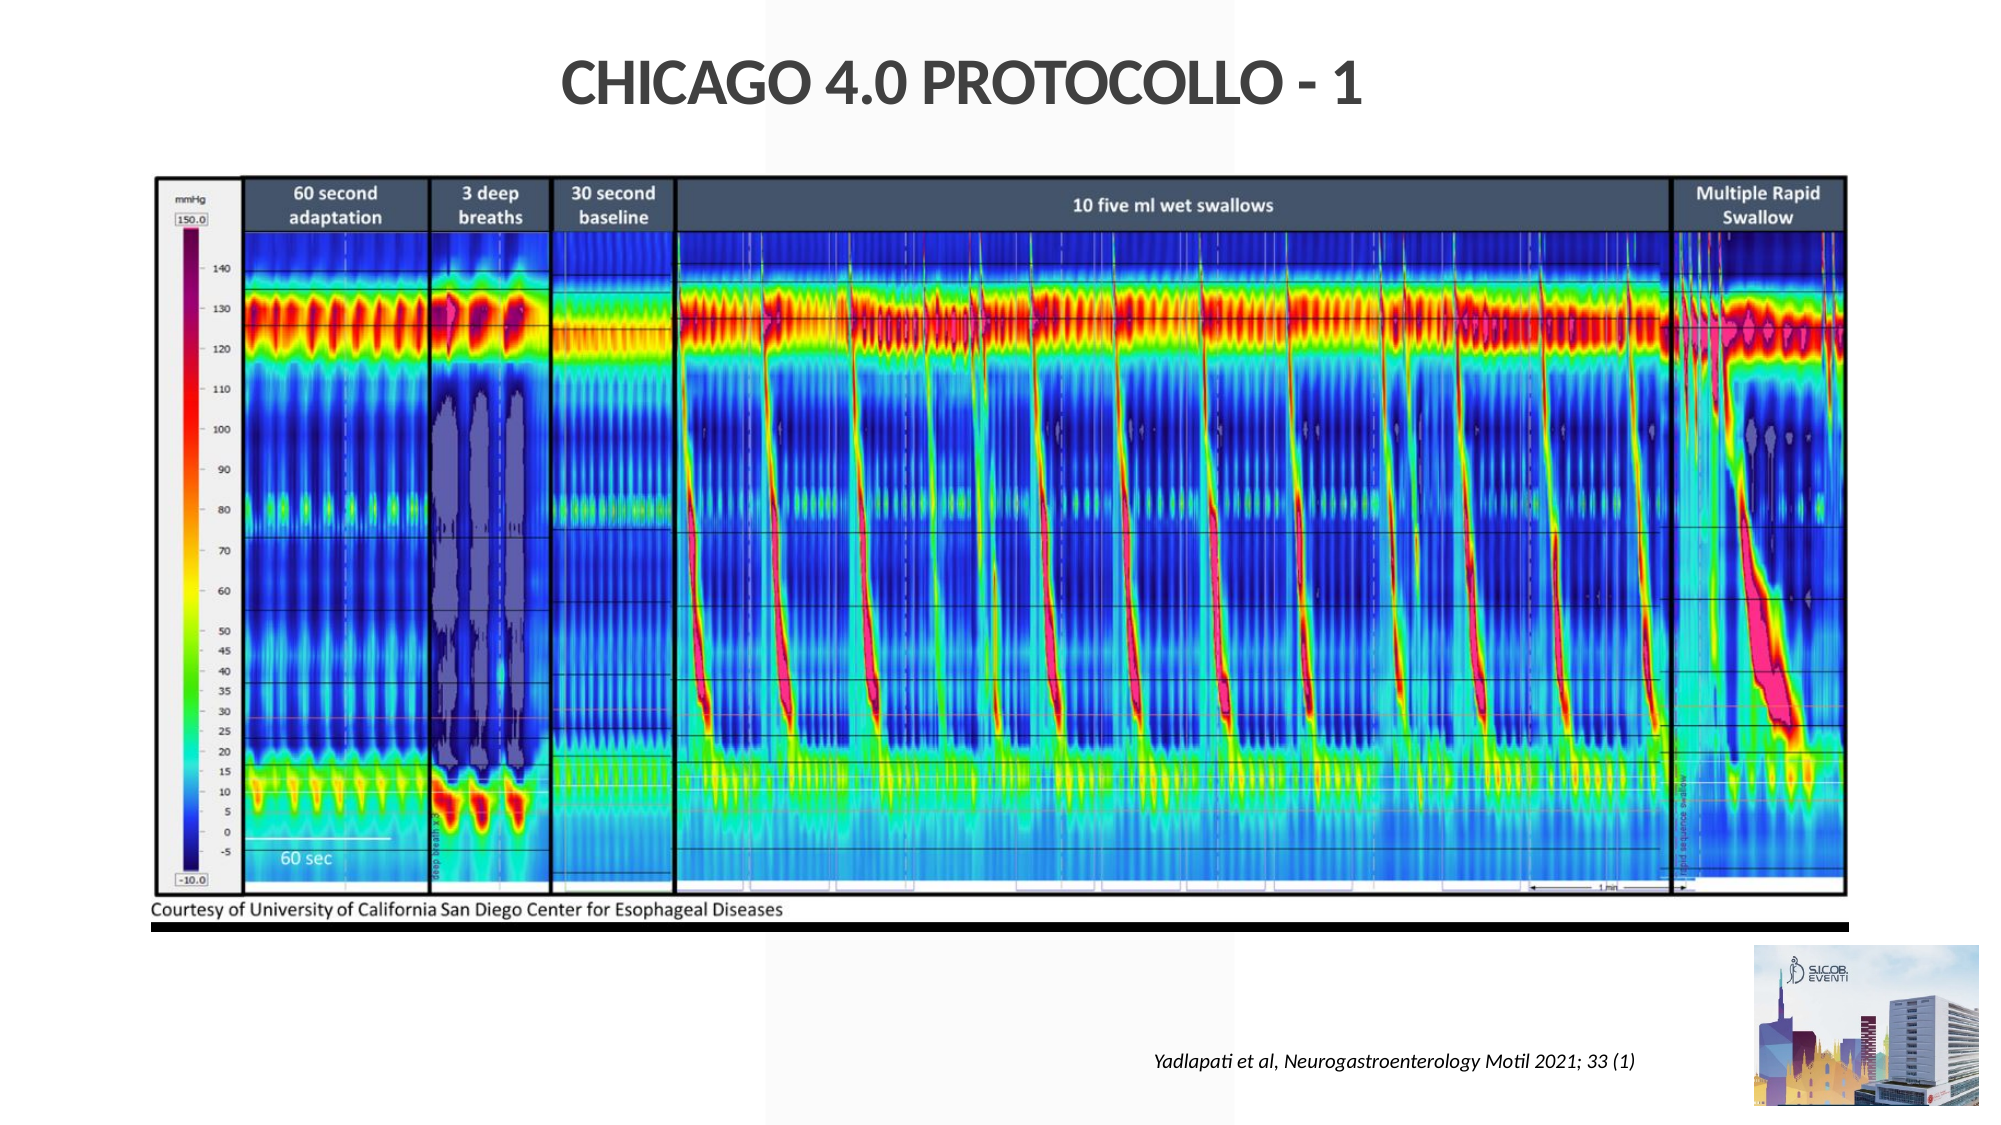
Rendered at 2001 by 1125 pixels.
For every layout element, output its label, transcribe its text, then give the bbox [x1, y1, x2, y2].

picture [151, 173, 1849, 932]
text_box Yadlapati et al, Neurogastroenterology Motil 2021; 33 (1) [1138, 1040, 1676, 1081]
picture [1753, 945, 1980, 1107]
text_box CHICAGO 4.0 PROTOCOLLO - 1 [546, 0, 1396, 169]
